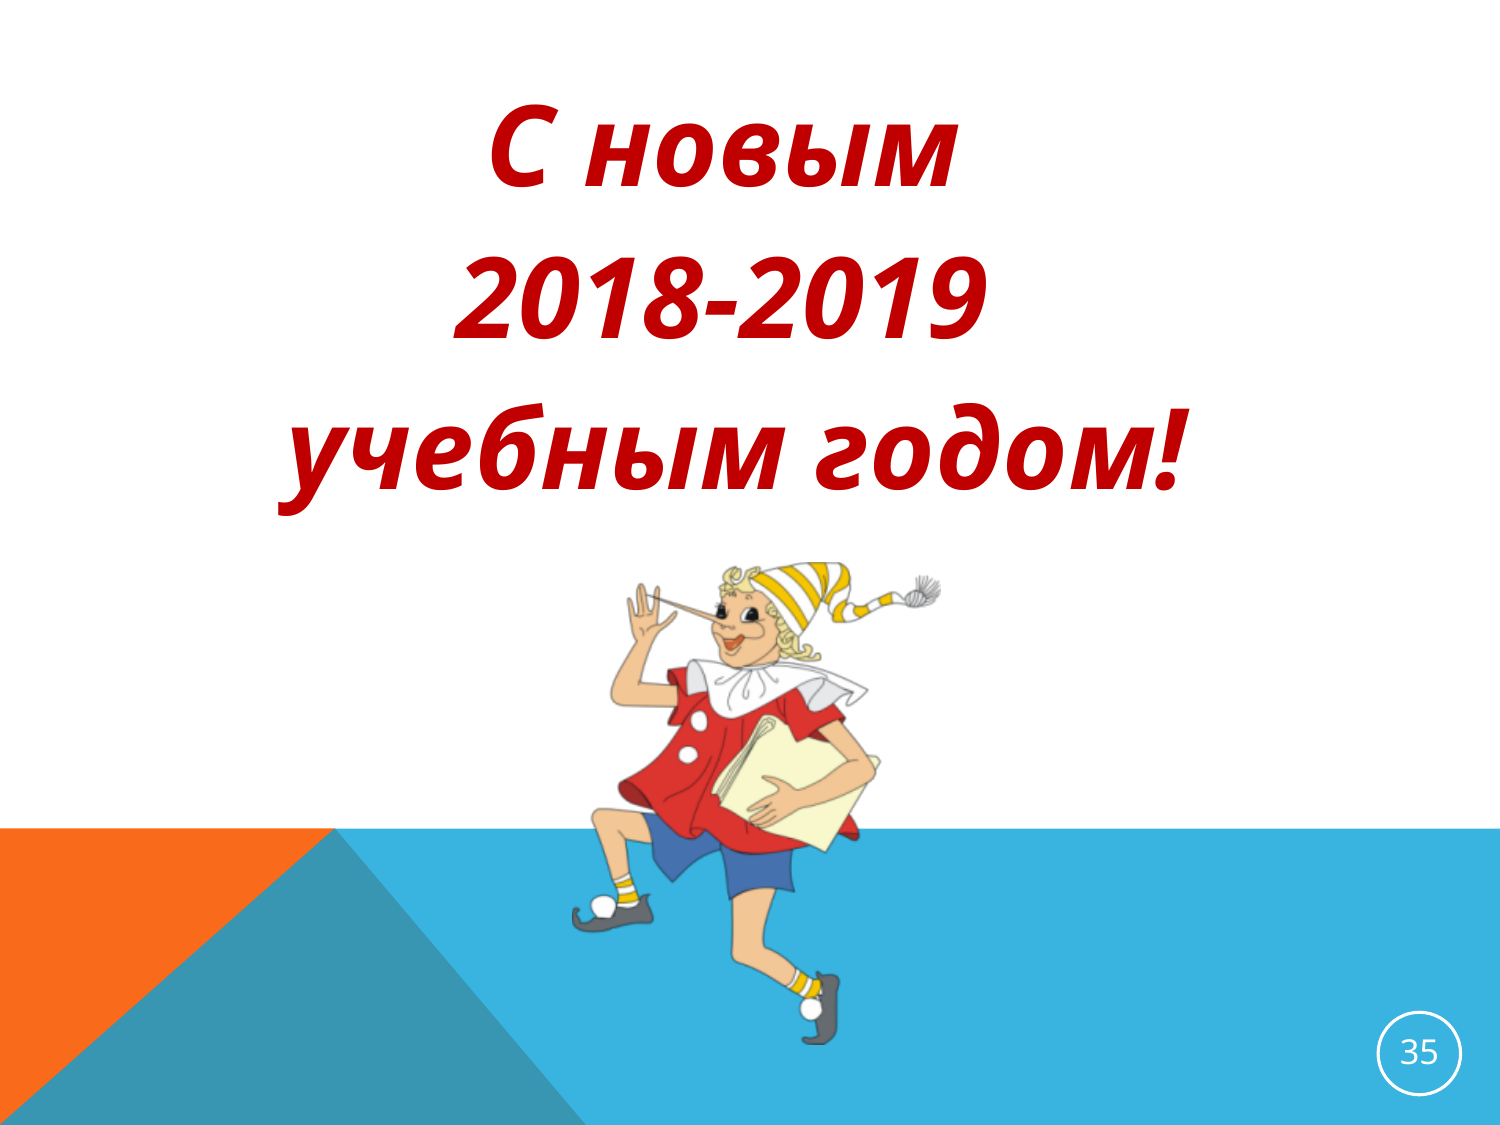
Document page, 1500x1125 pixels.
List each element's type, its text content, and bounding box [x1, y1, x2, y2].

slide_number 35 [1376, 1010, 1463, 1097]
list С новым 2018-2019 учебным годом! [53, 66, 1404, 776]
picture [572, 562, 941, 1045]
